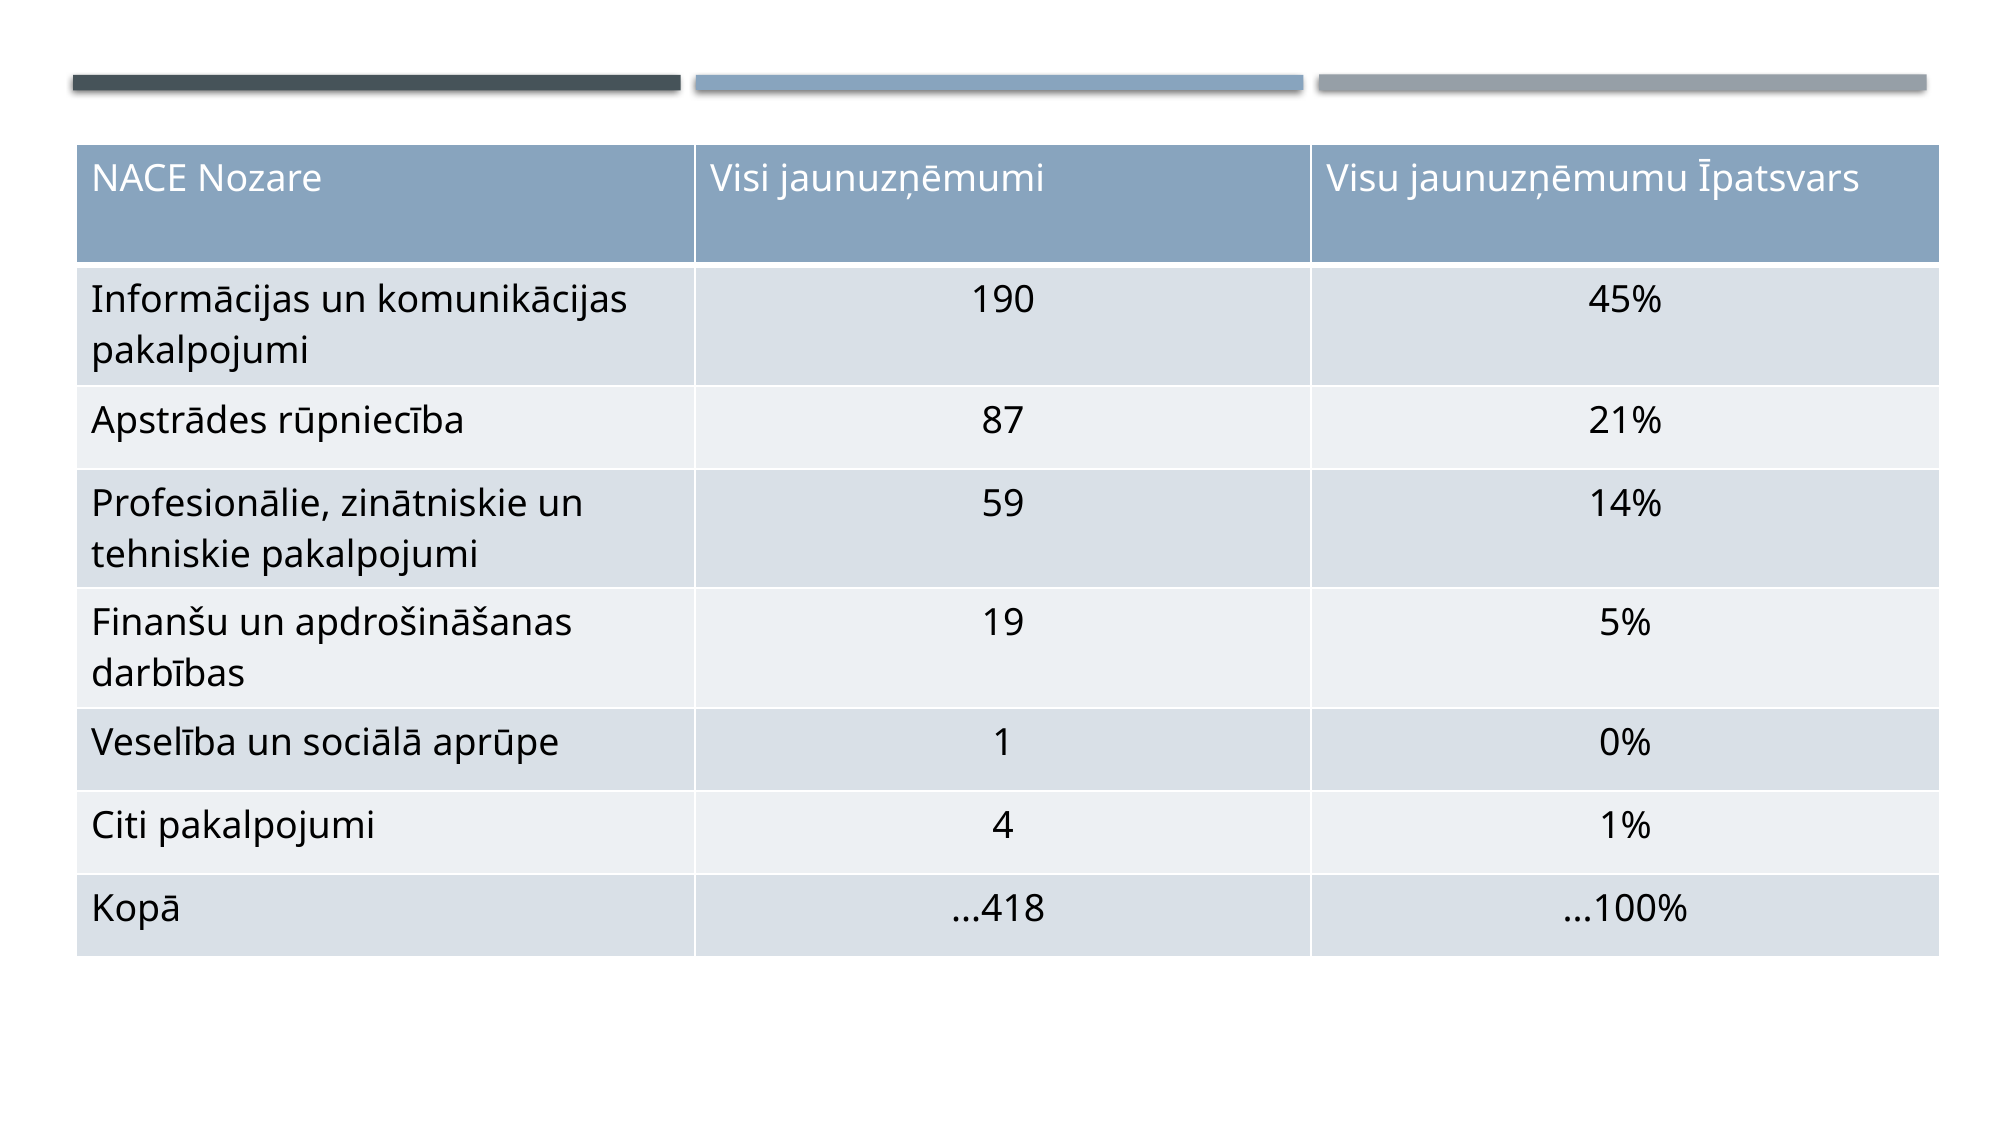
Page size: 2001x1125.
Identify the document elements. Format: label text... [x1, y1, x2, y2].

table_cell 1% [1312, 792, 1939, 873]
table_cell 1 [696, 709, 1310, 790]
table_cell 19 [696, 589, 1310, 707]
table_cell Finanšu un apdrošināšanas darbības [77, 589, 694, 707]
table_cell 190 [696, 268, 1310, 385]
table_cell Informācijas un komunikācijas pakalpojumi [77, 268, 694, 385]
table_cell 45% [1312, 268, 1939, 385]
table_cell Kopā [77, 875, 694, 956]
table_cell 59 [696, 470, 1310, 587]
table_header Visi jaunuzņēmumi [696, 145, 1310, 262]
table_cell 87 [696, 387, 1310, 468]
table_cell Veselība un sociālā aprūpe [77, 709, 694, 790]
table_cell Profesionālie, zinātniskie un tehniskie pakalpojumi [77, 470, 694, 587]
table_cell Citi pakalpojumi [77, 792, 694, 873]
table_cell 14% [1312, 470, 1939, 587]
table_cell ...100% [1312, 875, 1939, 956]
table_header NACE Nozare [77, 145, 694, 262]
table_cell 5% [1312, 589, 1939, 707]
table_cell Apstrādes rūpniecība [77, 387, 694, 468]
table_cell 21% [1312, 387, 1939, 468]
table_header Visu jaunuzņēmumu Īpatsvars [1312, 145, 1939, 262]
table_cell 4 [696, 792, 1310, 873]
table_cell 0% [1312, 709, 1939, 790]
table_cell ...418 [696, 875, 1310, 956]
